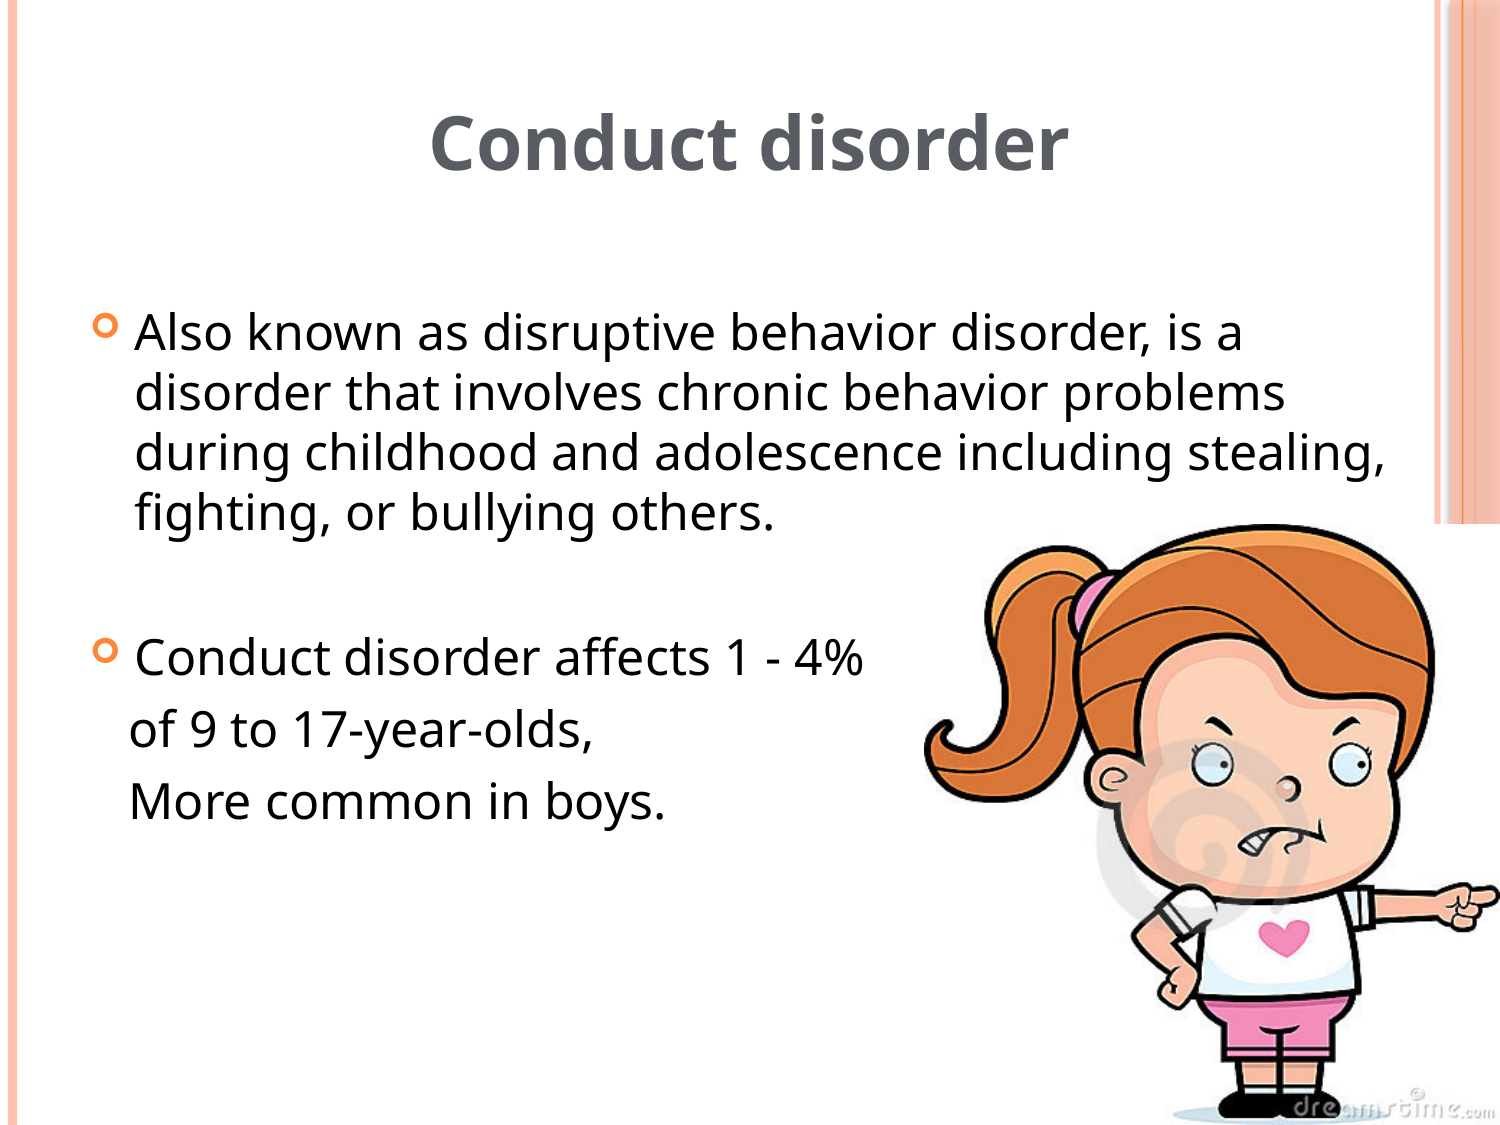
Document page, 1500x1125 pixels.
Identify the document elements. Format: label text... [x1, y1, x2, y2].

picture [924, 524, 1500, 1125]
list Conduct disorder Also known as disruptive behavior disorder, is a disorder that involves chronic behavior problems during childhood and adolescence including stealing, fighting, or bullying others. Conduct disorder affects 1 - 4% of 9 to 17-year-olds, More common in boys. [75, 87, 1425, 1050]
